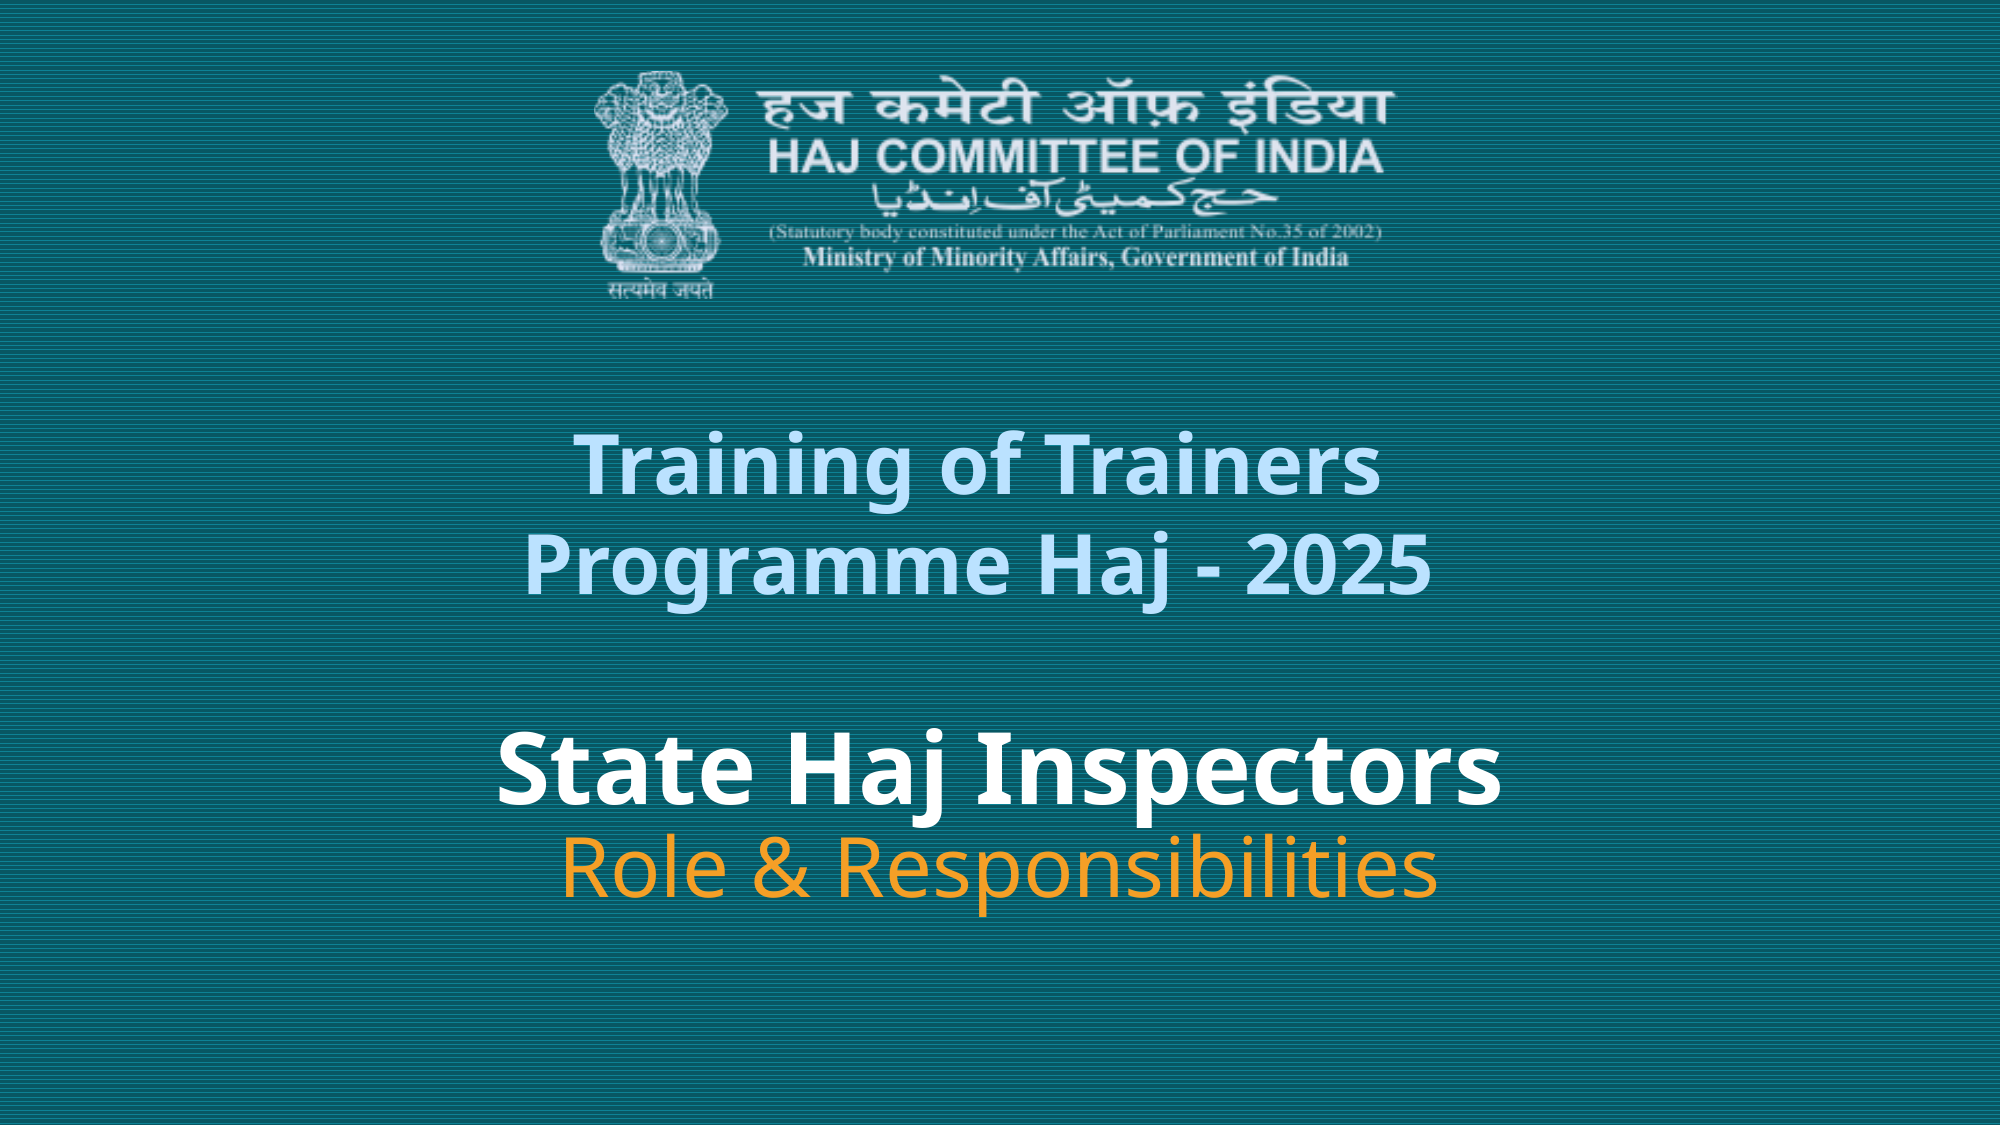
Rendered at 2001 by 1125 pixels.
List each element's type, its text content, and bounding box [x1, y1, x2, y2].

text_box Training of Trainers Programme Haj - 2025 [310, 403, 1646, 619]
title State Haj Inspectors Role & Responsibilities [249, 717, 1750, 916]
picture [594, 71, 1398, 299]
